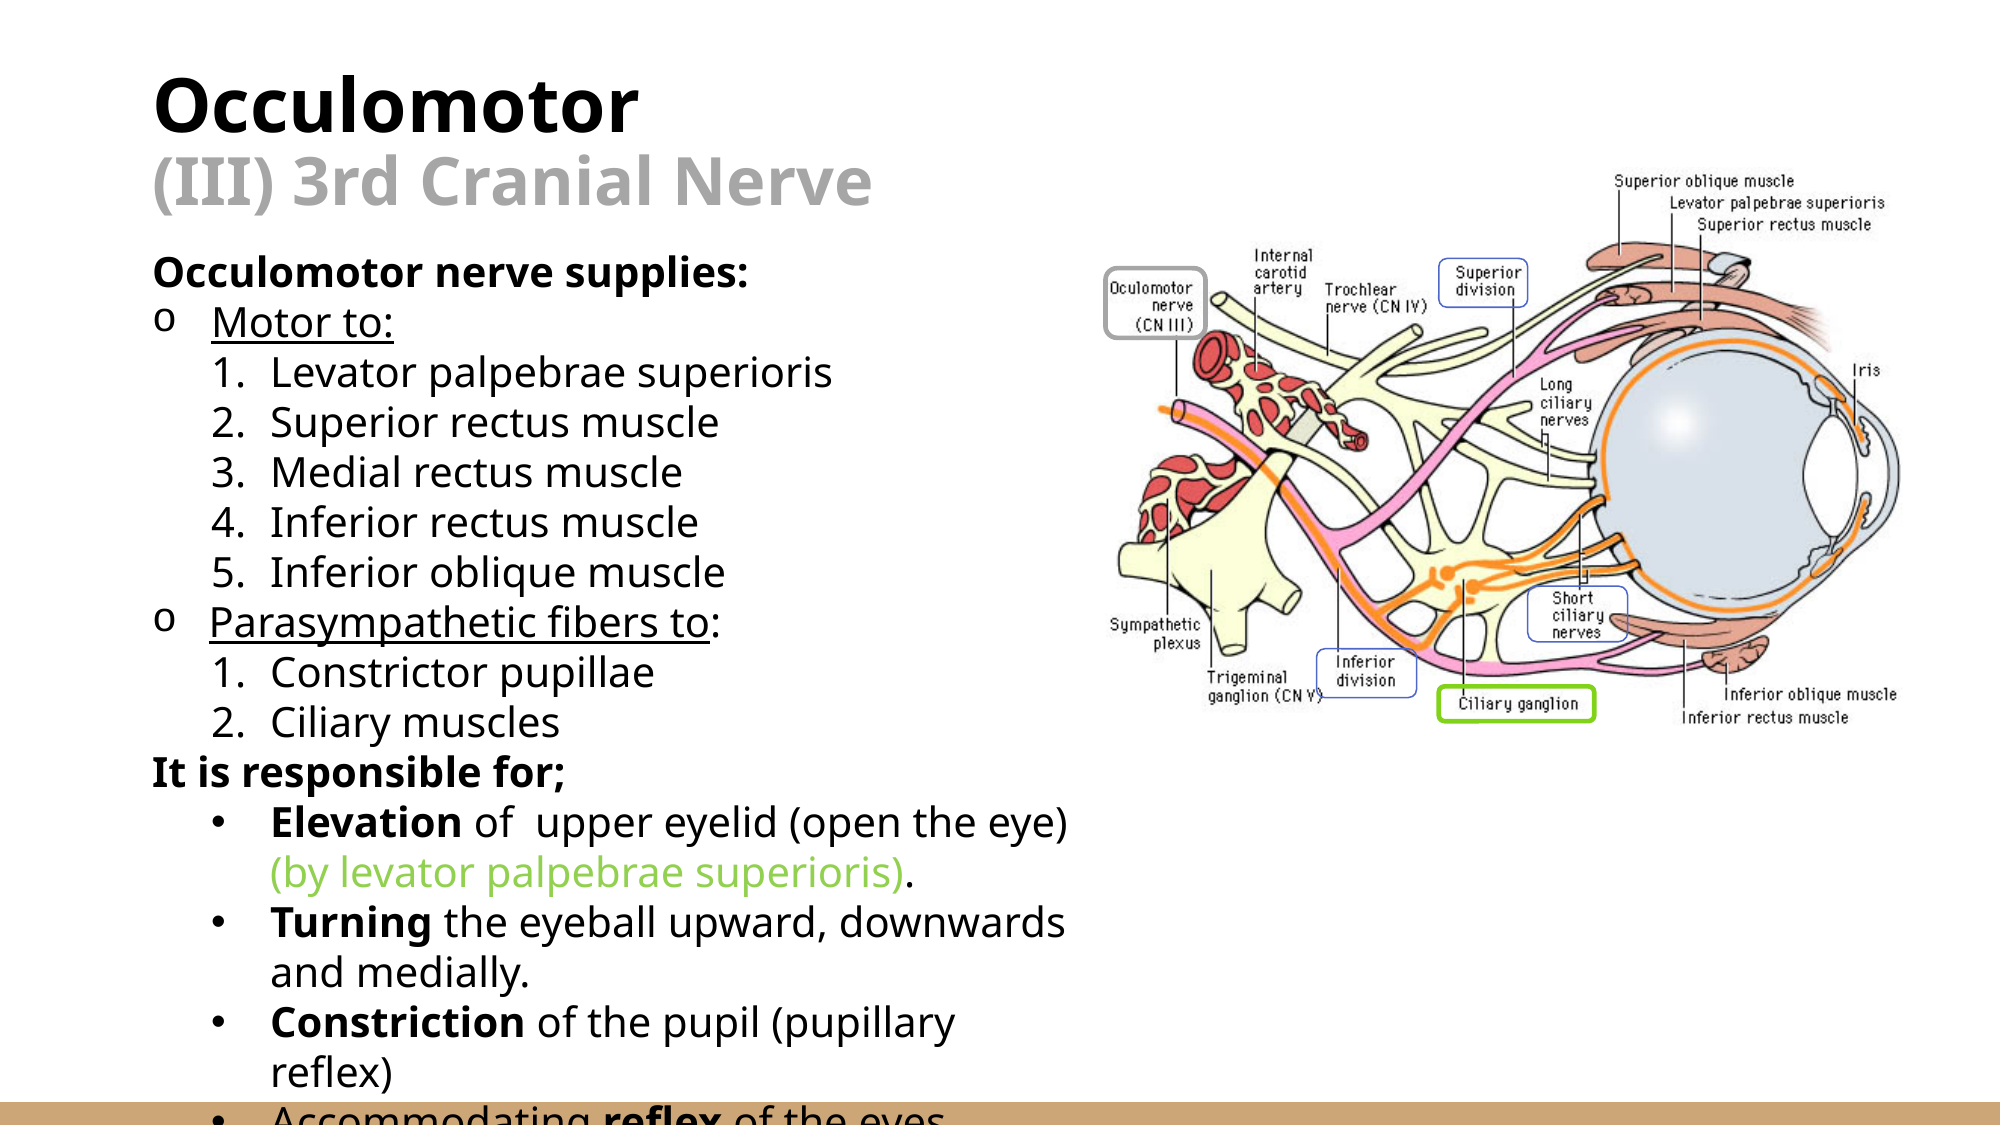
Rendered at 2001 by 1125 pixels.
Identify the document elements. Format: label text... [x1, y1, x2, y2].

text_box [1105, 167, 1913, 733]
text_box Occulomotor (III) 3rd Cranial Nerve [137, 59, 1863, 241]
text_box Occulomotor nerve supplies: Motor to: Levator palpebrae superioris Superior rectus muscle Medial rectus muscle Inferior rectus muscle Inferior oblique muscle Parasympathetic fibers to: Constrictor pupillae Ciliary muscles It is responsible for; Elevation of upper eyelid (open the eye) (by levator palpebrae superioris). Turning the eyeball upward, downwards and medially. Constriction of the pupil (pupillary reflex) Accommodating reflex of the eyes. [137, 241, 1091, 1125]
